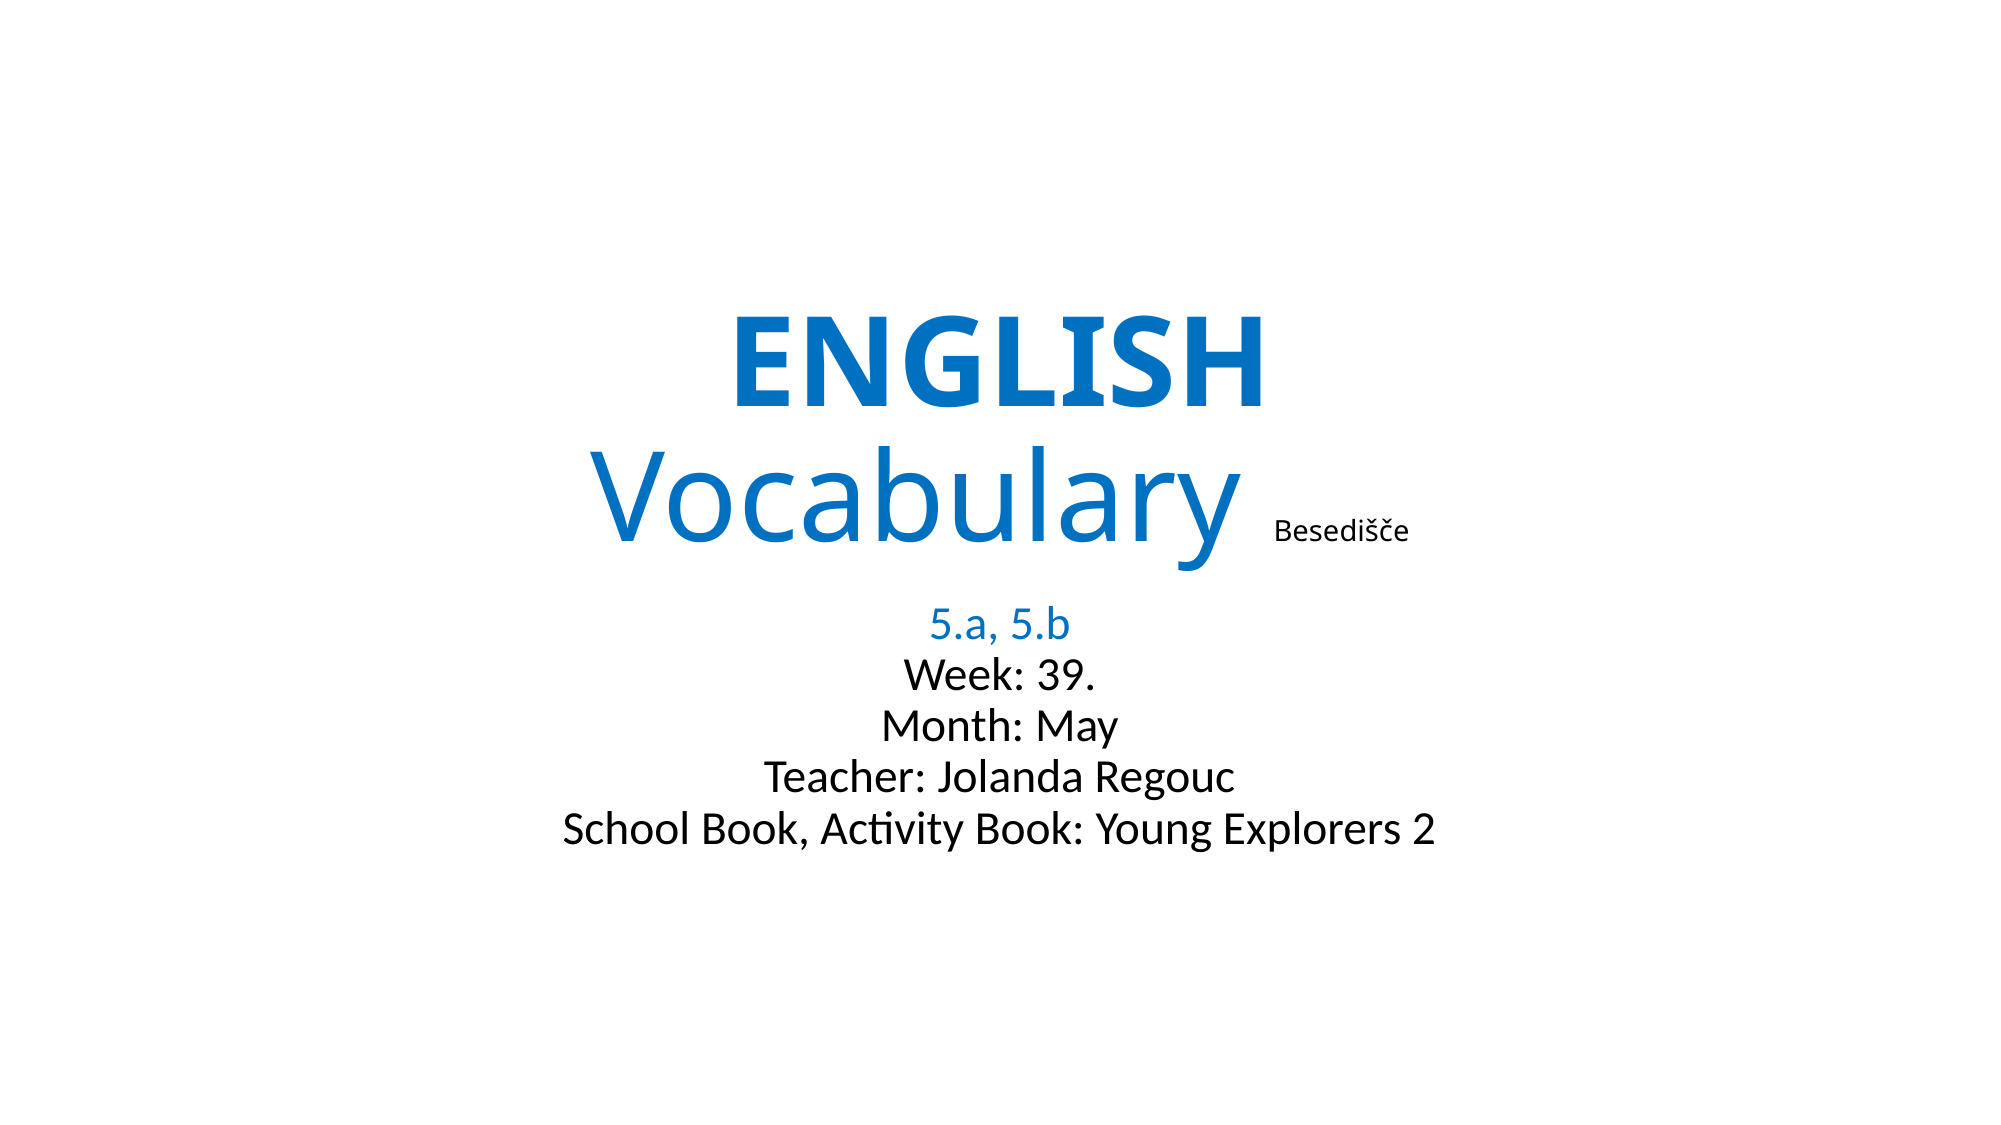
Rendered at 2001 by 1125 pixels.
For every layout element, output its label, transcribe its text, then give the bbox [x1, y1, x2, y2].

subtitle 5.a, 5.b Week: 39. Month: May Teacher: Jolanda Regouc School Book, Activity Book: Young Explorers 2 [249, 590, 1750, 863]
title ENGLISH Vocabulary Besedišče [249, 184, 1750, 576]
